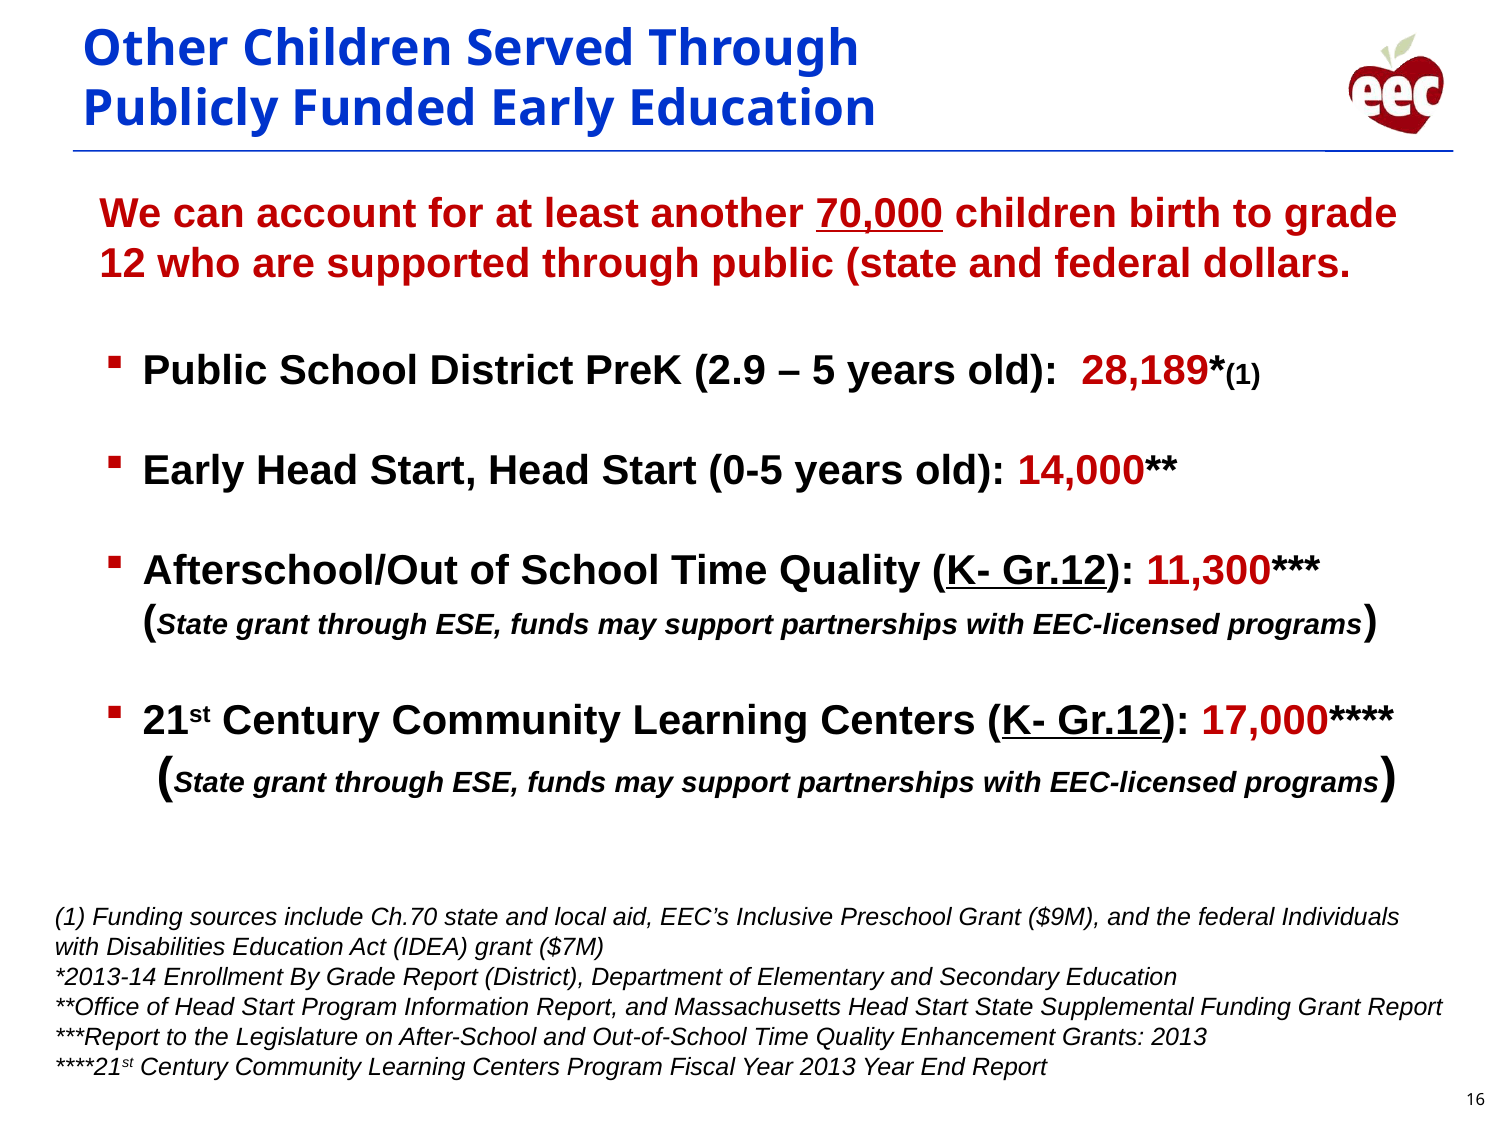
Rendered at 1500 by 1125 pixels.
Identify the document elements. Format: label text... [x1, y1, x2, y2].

text_box Public School District PreK (2.9 – 5 years old): 28,189*(1) Early Head Start, Head Start (0-5 years old): 14,000** Afterschool/Out of School Time Quality (K- Gr.12): 11,300*** (State grant through ESE, funds may support partnerships with EEC-licensed programs) 21st Century Community Learning Centers (K- Gr.12): 17,000**** (State grant through ESE, funds may support partnerships with EEC-licensed programs) [51, 335, 1464, 893]
text_box (1) Funding sources include Ch.70 state and local aid, EEC’s Inclusive Preschool Grant ($9M), and the federal Individuals with Disabilities Education Act (IDEA) grant ($7M) *2013-14 Enrollment By Grade Report (District), Department of Elementary and Secondary Education **Office of Head Start Program Information Report, and Massachusetts Head Start State Supplemental Funding Grant Report ***Report to the Legislature on After-School and Out-of-School Time Quality Enhancement Grants: 2013 ****21st Century Community Learning Centers Program Fiscal Year 2013 Year End Report [40, 893, 1467, 1118]
title Other Children Served Through Publicly Funded Early Education [67, 24, 1313, 144]
slide_number 16 [1182, 1081, 1500, 1125]
picture [1342, 29, 1451, 138]
text_box We can account for at least another 70,000 children birth to grade 12 who are supported through public (state and federal dollars. [84, 178, 1423, 293]
